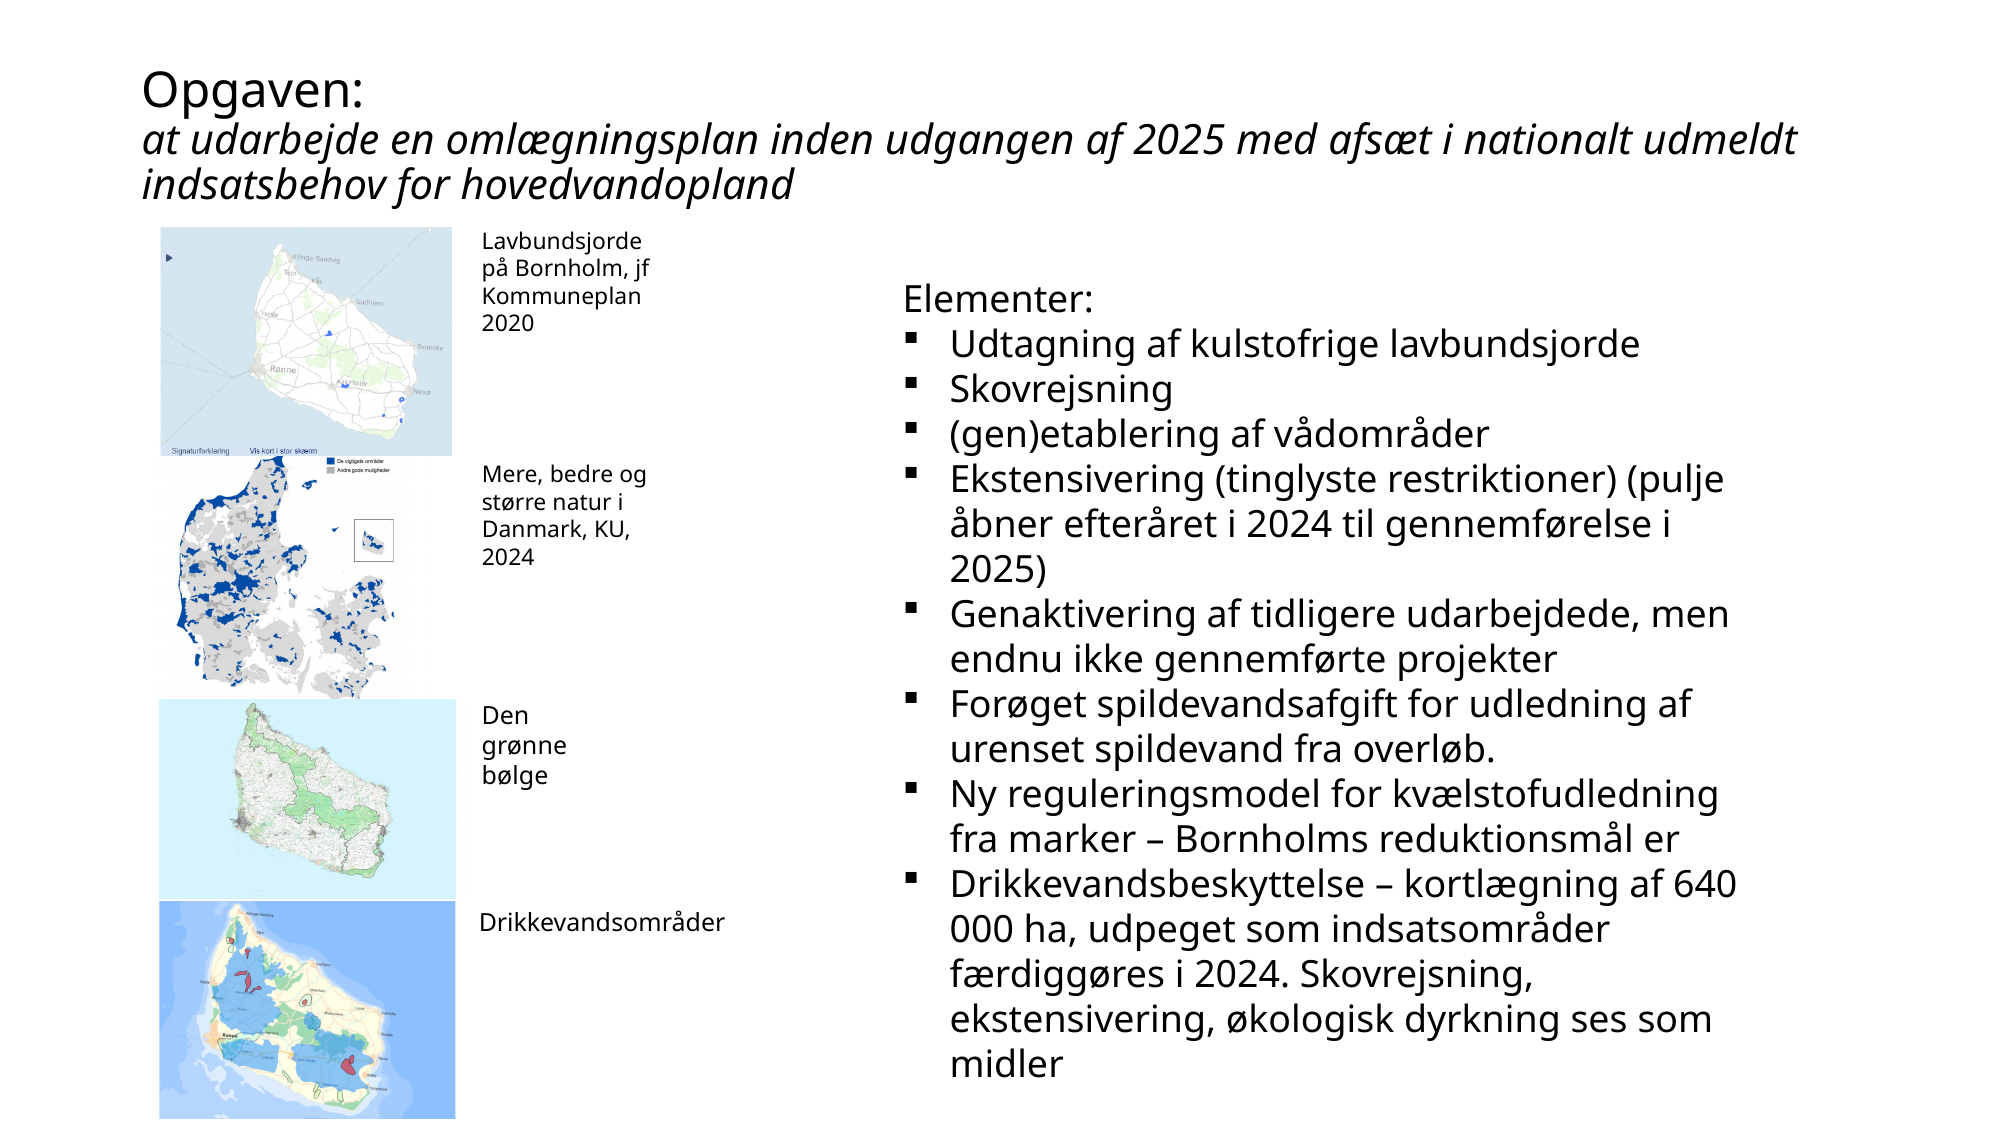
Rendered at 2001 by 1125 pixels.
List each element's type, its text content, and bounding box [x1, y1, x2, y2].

title Opgaven: at udarbejde en omlægningsplan inden udgangen af 2025 med afsæt i nationalt udmeldt indsatsbehov for hovedvandopland [126, 57, 1852, 275]
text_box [158, 691, 589, 898]
text_box Elementer: Udtagning af kulstofrige lavbundsjorde Skovrejsning (gen)etablering af vådområder Ekstensivering (tinglyste restriktioner) (pulje åbner efteråret i 2024 til gennemførelse i 2025) Genaktivering af tidligere udarbejdede, men endnu ikke gennemførte projekter Forøget spildevandsafgift for udledning af urenset spildevand fra overløb. Ny reguleringsmodel for kvælstofudledning fra marker – Bornholms reduktionsmål er Drikkevandsbeskyttelse – kortlægning af 640 000 ha, udpeget som indsatsområder færdiggøres i 2024. Skovrejsning, ekstensivering, økologisk dyrkning ses som midler [887, 267, 1774, 1125]
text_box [143, 438, 685, 709]
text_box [158, 898, 773, 1119]
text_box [158, 218, 684, 456]
